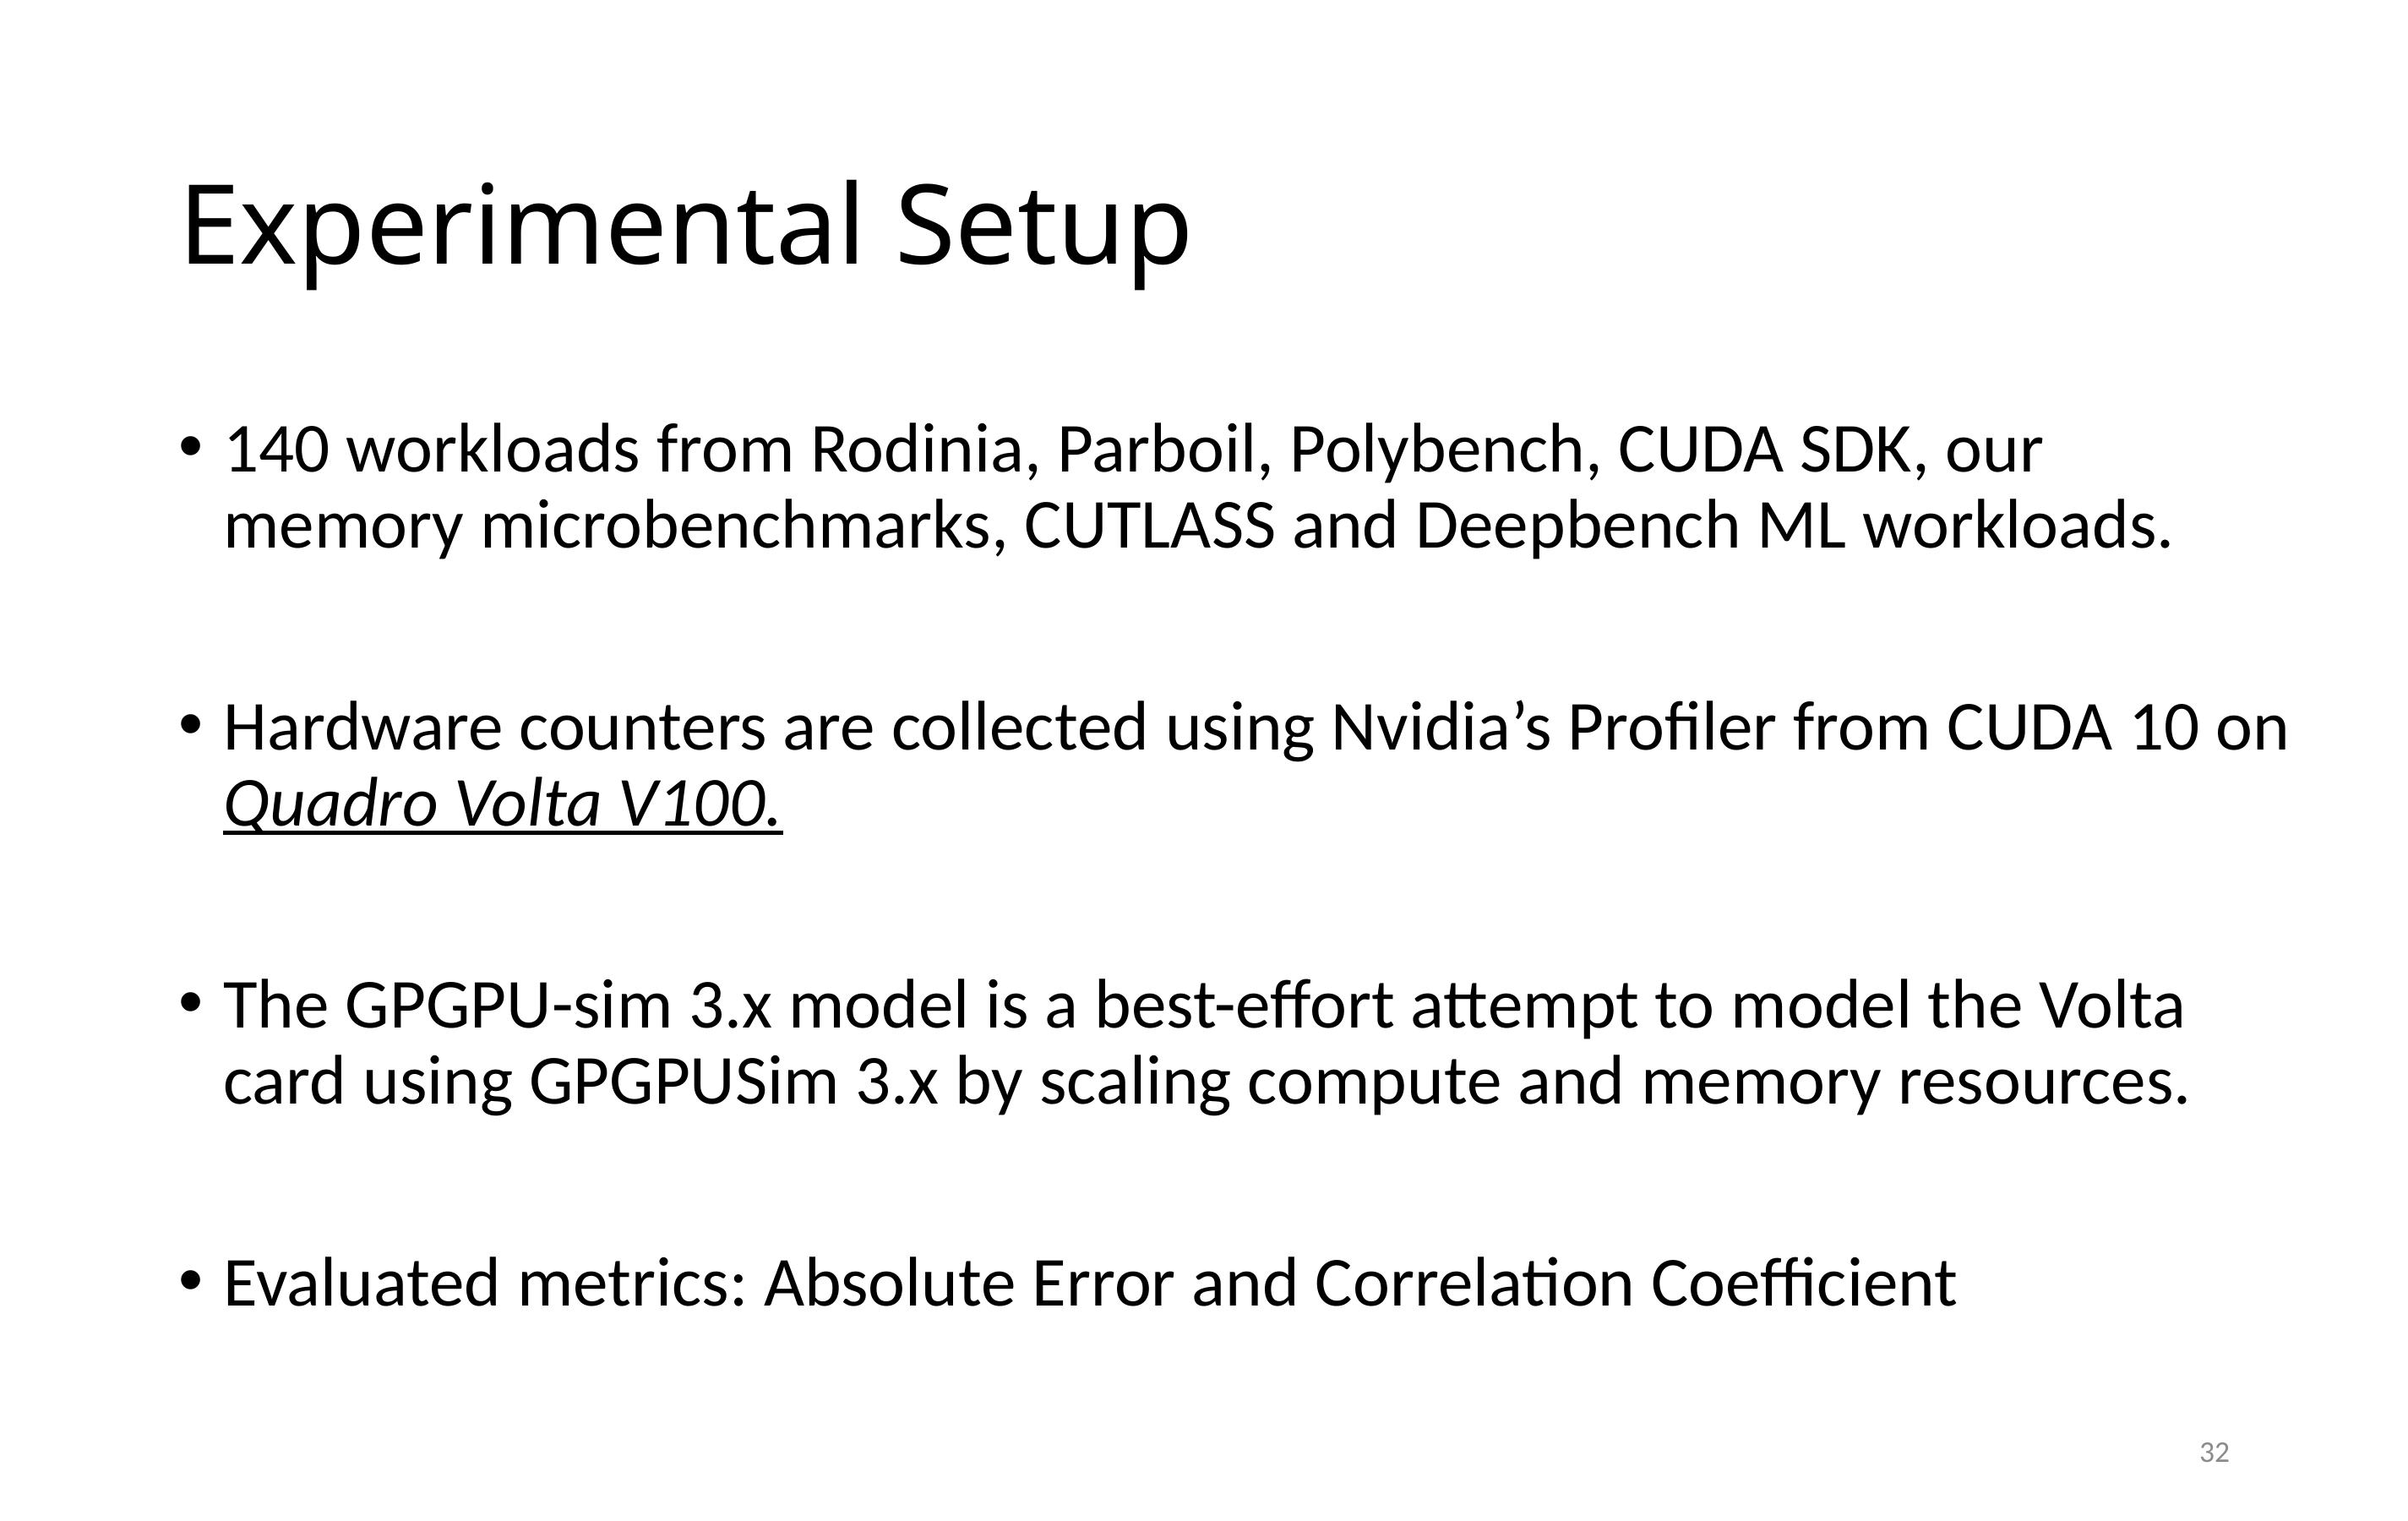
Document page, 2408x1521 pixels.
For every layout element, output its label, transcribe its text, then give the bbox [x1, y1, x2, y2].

slide_number 32 [1700, 1409, 2243, 1491]
list 140 workloads from Rodinia, Parboil, Polybench, CUDA SDK, our memory microbenchmarks, CUTLASS and Deepbench ML workloads. Hardware counters are collected using Nvidia’s Profiler from CUDA 10 on Quadro Volta V100. The GPGPU-sim 3.x model is a best-effort attempt to model the Volta card using GPGPUSim 3.x by scaling compute and memory resources. Evaluated metrics: Absolute Error and Correlation Coefficient [165, 405, 2306, 1371]
title Experimental Setup [165, 80, 2242, 375]
